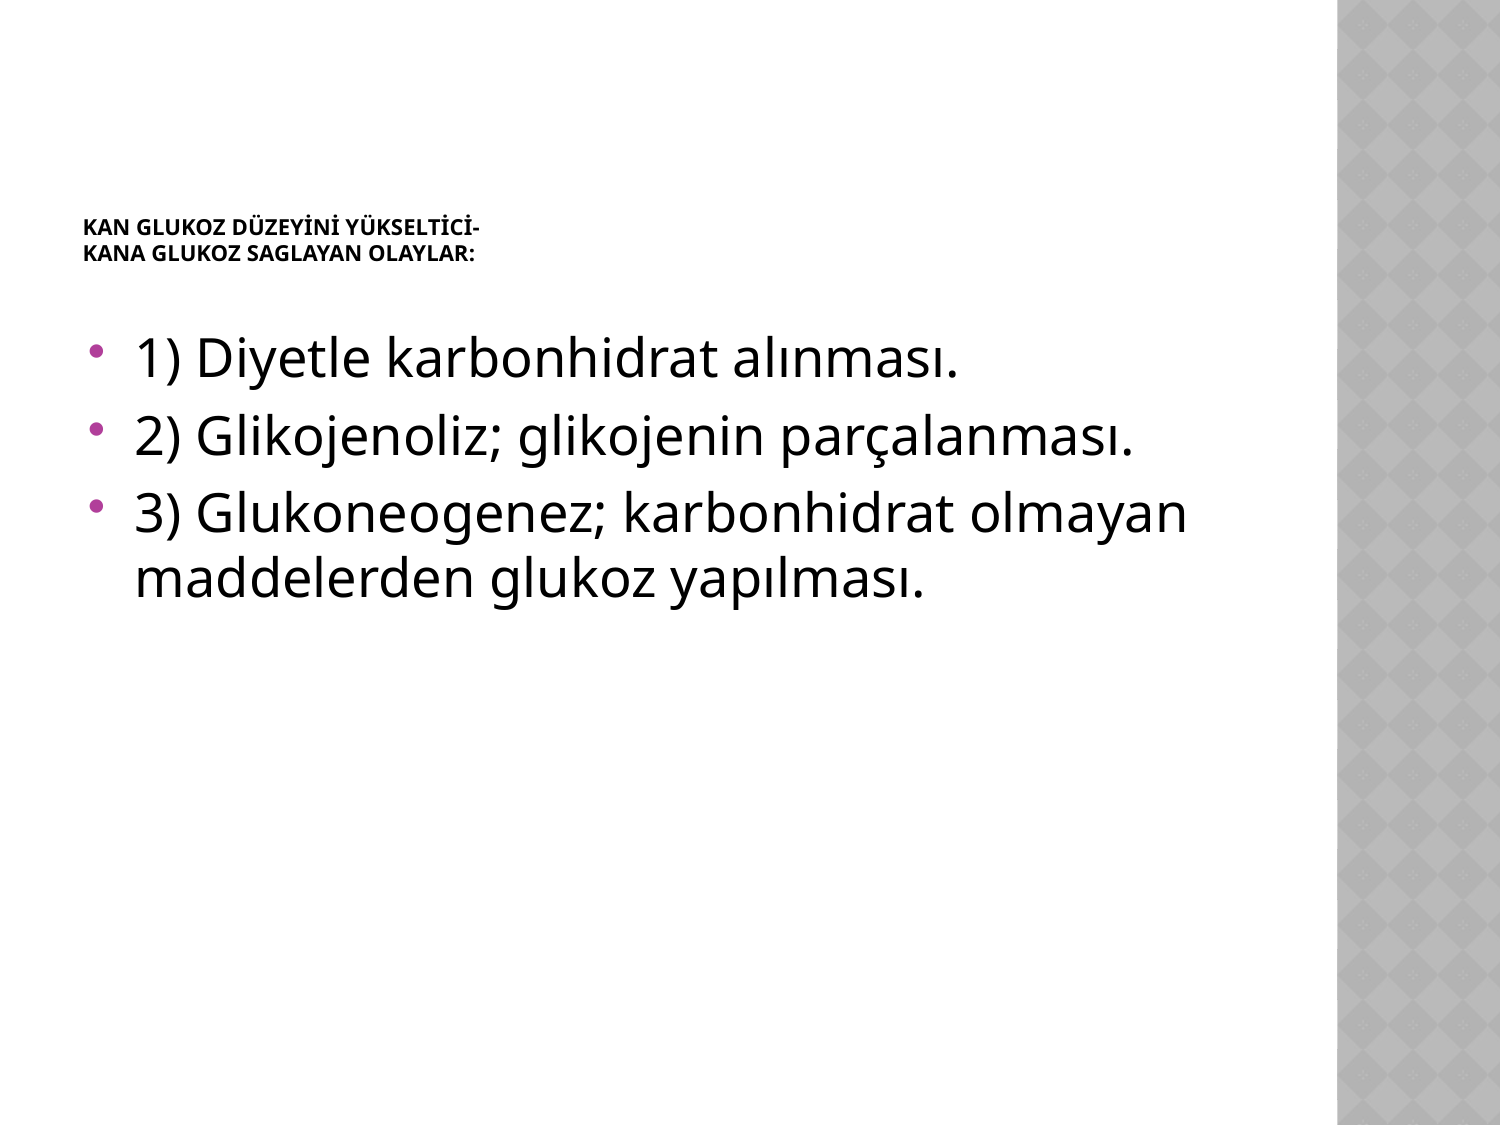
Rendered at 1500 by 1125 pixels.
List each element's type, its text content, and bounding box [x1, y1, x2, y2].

list 1) Diyetle karbonhidrat alınması. 2) Glikojenoliz; glikojenin parçalanması. 3) Glukoneogenez; karbonhidrat olmayan maddelerden glukoz yapılması. [75, 316, 1263, 1059]
title Kan glukoz düzeyini Yükseltici- Kana glukoz saglayan olaylar: [75, 52, 1442, 293]
